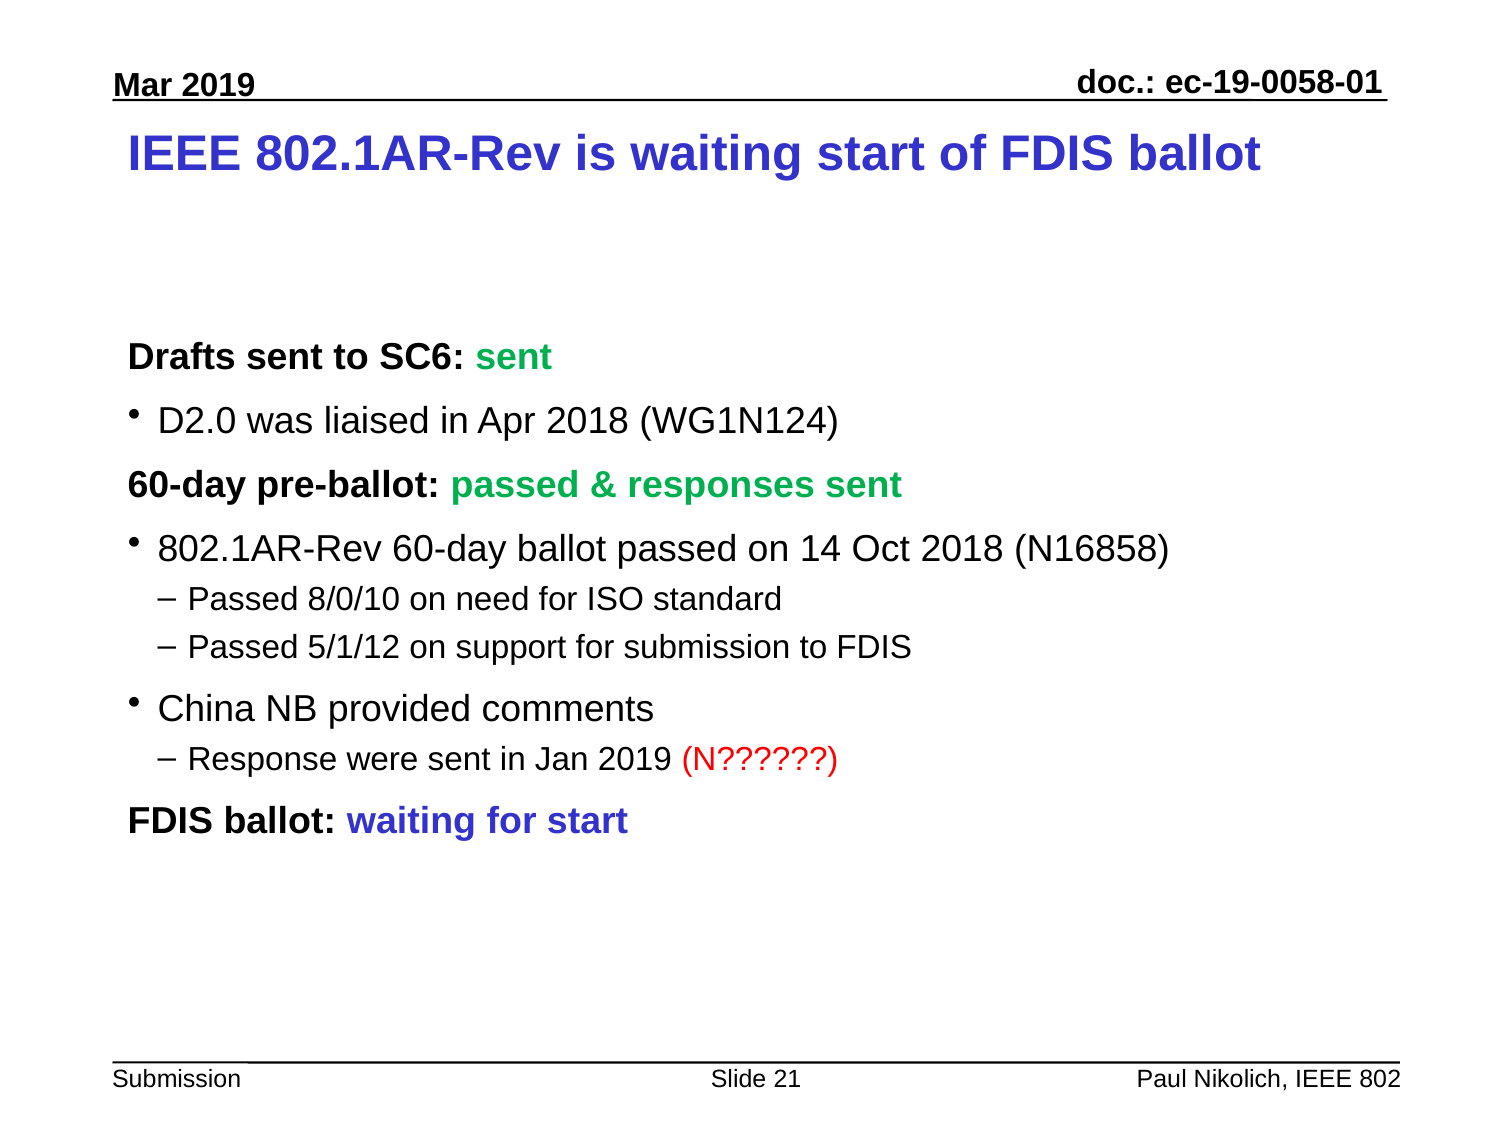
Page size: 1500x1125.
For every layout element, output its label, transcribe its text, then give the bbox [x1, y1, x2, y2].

footer Paul Nikolich, IEEE 802 [1135, 1061, 1402, 1093]
slide_number Slide 21 [709, 1061, 803, 1093]
list Drafts sent to SC6: sent D2.0 was liaised in Apr 2018 (WG1N124) 60-day pre-ballot: passed & responses sent 802.1AR-Rev 60-day ballot passed on 14 Oct 2018 (N16858) Passed 8/0/10 on need for ISO standard Passed 5/1/12 on support for submission to FDIS China NB provided comments Response were sent in Jan 2019 (N??????) FDIS ballot: waiting for start [112, 324, 1388, 1000]
title IEEE 802.1AR-Rev is waiting start of FDIS ballot [112, 112, 1388, 288]
